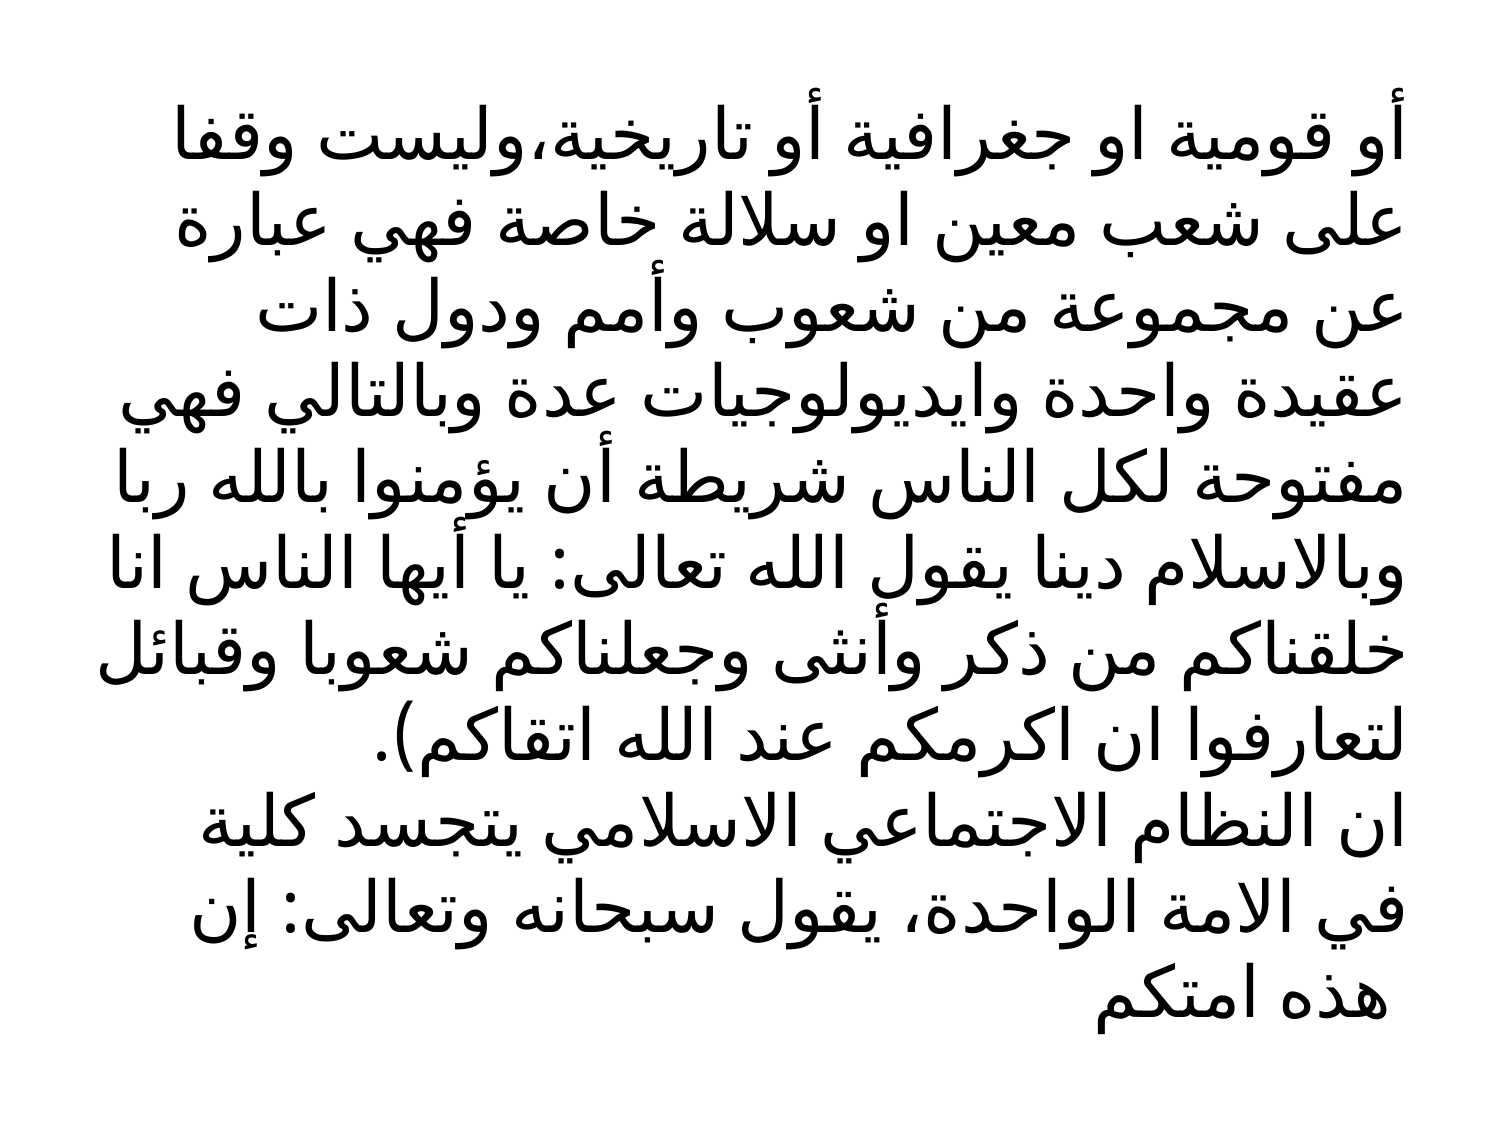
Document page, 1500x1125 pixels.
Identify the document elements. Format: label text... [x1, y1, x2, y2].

title أو قومية او جغرافية أو تاريخية،وليست وقفا على شعب معين او سلالة خاصة فهي عبارة عن مجموعة من شعوب وأمم ودول ذات عقيدة واحدة وايديولوجيات عدة وبالتالي فهي مفتوحة لكل الناس شريطة أن يؤمنوا بالله ربا وبالاسلام دينا يقول الله تعالى: يا أيها الناس انا خلقناكم من ذكر وأنثى وجعلناكم شعوبا وقبائل لتعارفوا ان اكرمكم عند الله اتقاكم). ان النظام الاجتماعي الاسلامي يتجسد كلية في الامة الواحدة، يقول سبحانه وتعالى: إن هذه امتكم [75, 45, 1425, 1075]
